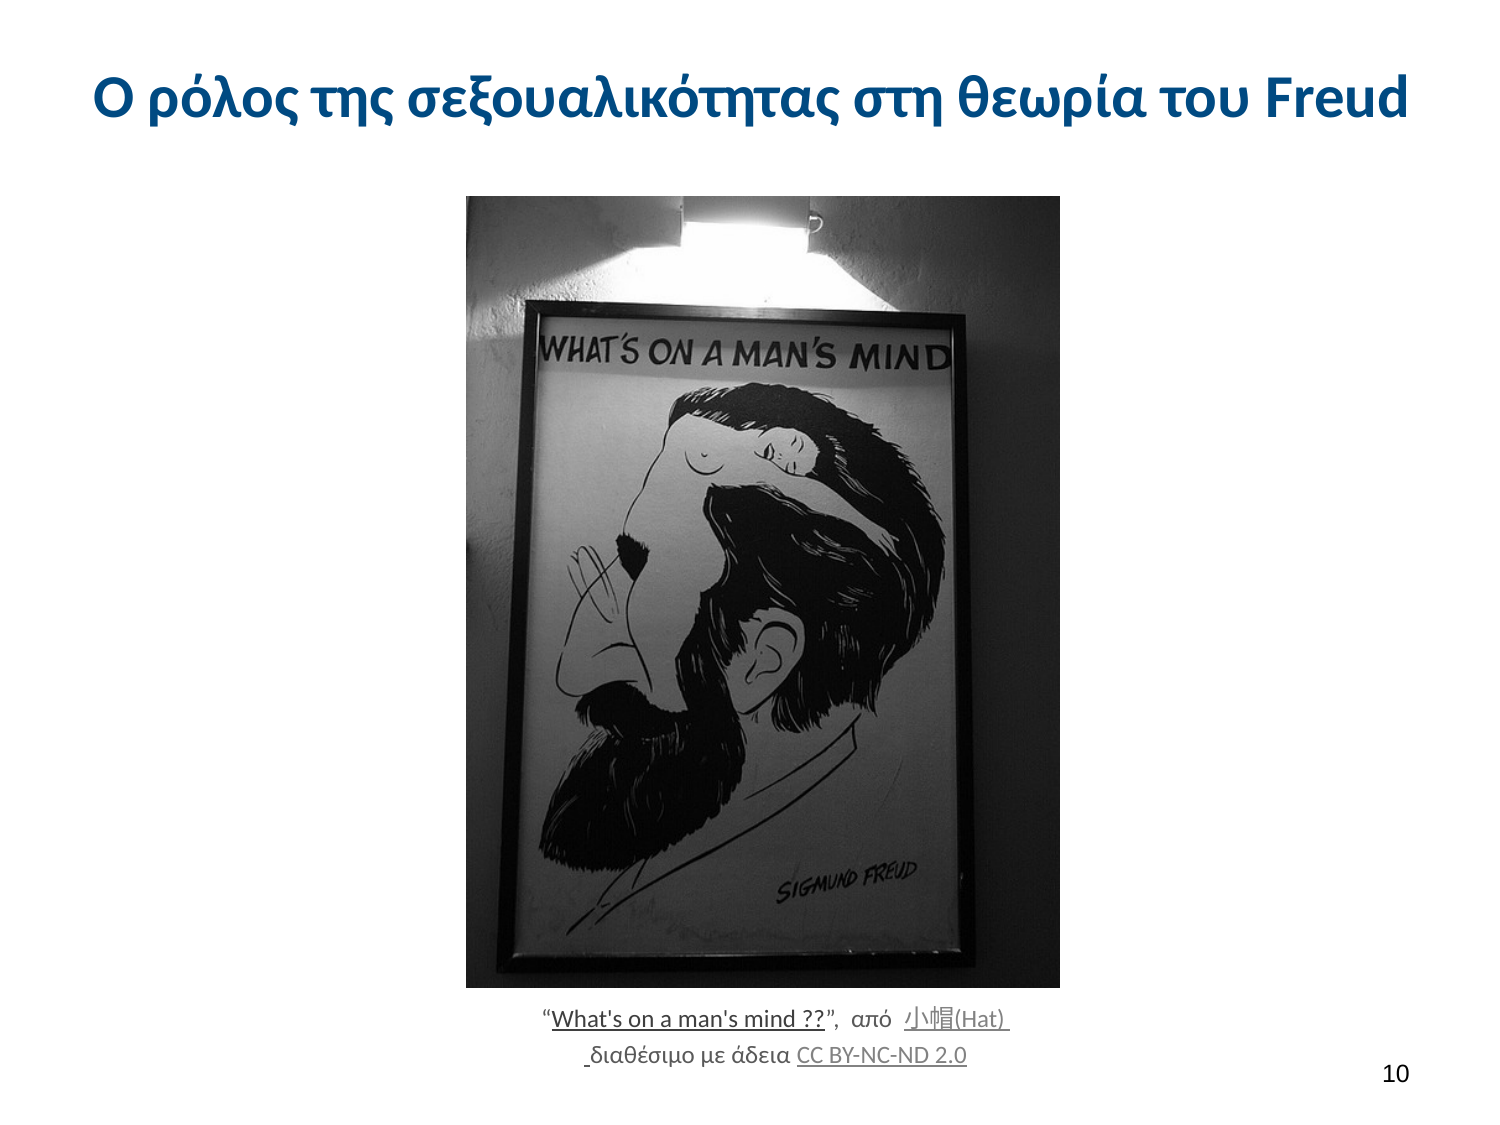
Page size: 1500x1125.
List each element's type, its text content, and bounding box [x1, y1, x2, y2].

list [466, 196, 1061, 988]
slide_number 9 [1074, 1042, 1425, 1103]
title Ο ρόλος της σεξουαλικότητας στη θεωρία του Freud [76, 19, 1427, 169]
text_box “What's on a man's mind ??”, από 小帽(Hat) διαθέσιμο με άδεια CC BY-NC-ND 2.0 [525, 996, 1026, 1076]
